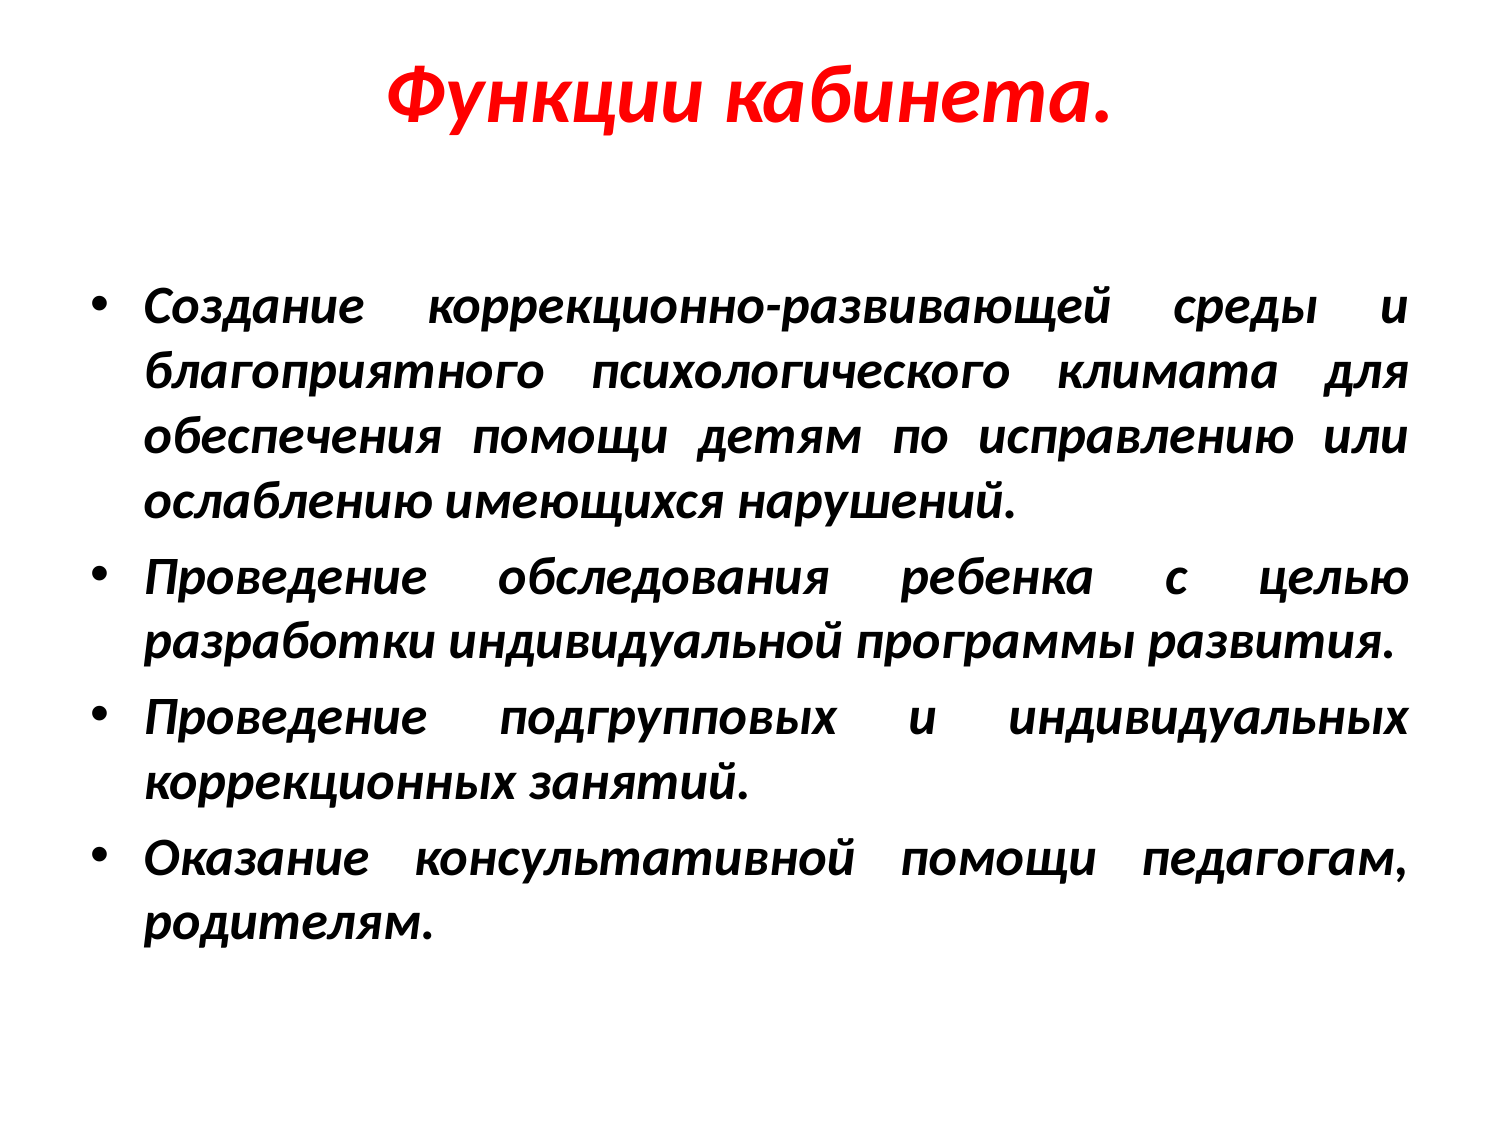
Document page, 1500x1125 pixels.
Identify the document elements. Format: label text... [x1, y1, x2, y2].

list Создание коррекционно-развивающей среды и благоприятного психологического климата для обеспечения помощи детям по исправлению или ослаблению имеющихся нарушений. Проведение обследования ребенка с целью разработки индивидуальной программы развития. Проведение подгрупповых и индивидуальных коррекционных занятий. Оказание консультативной помощи педагогам, родителям. [75, 262, 1425, 1005]
title Функции кабинета. [75, 45, 1425, 233]
